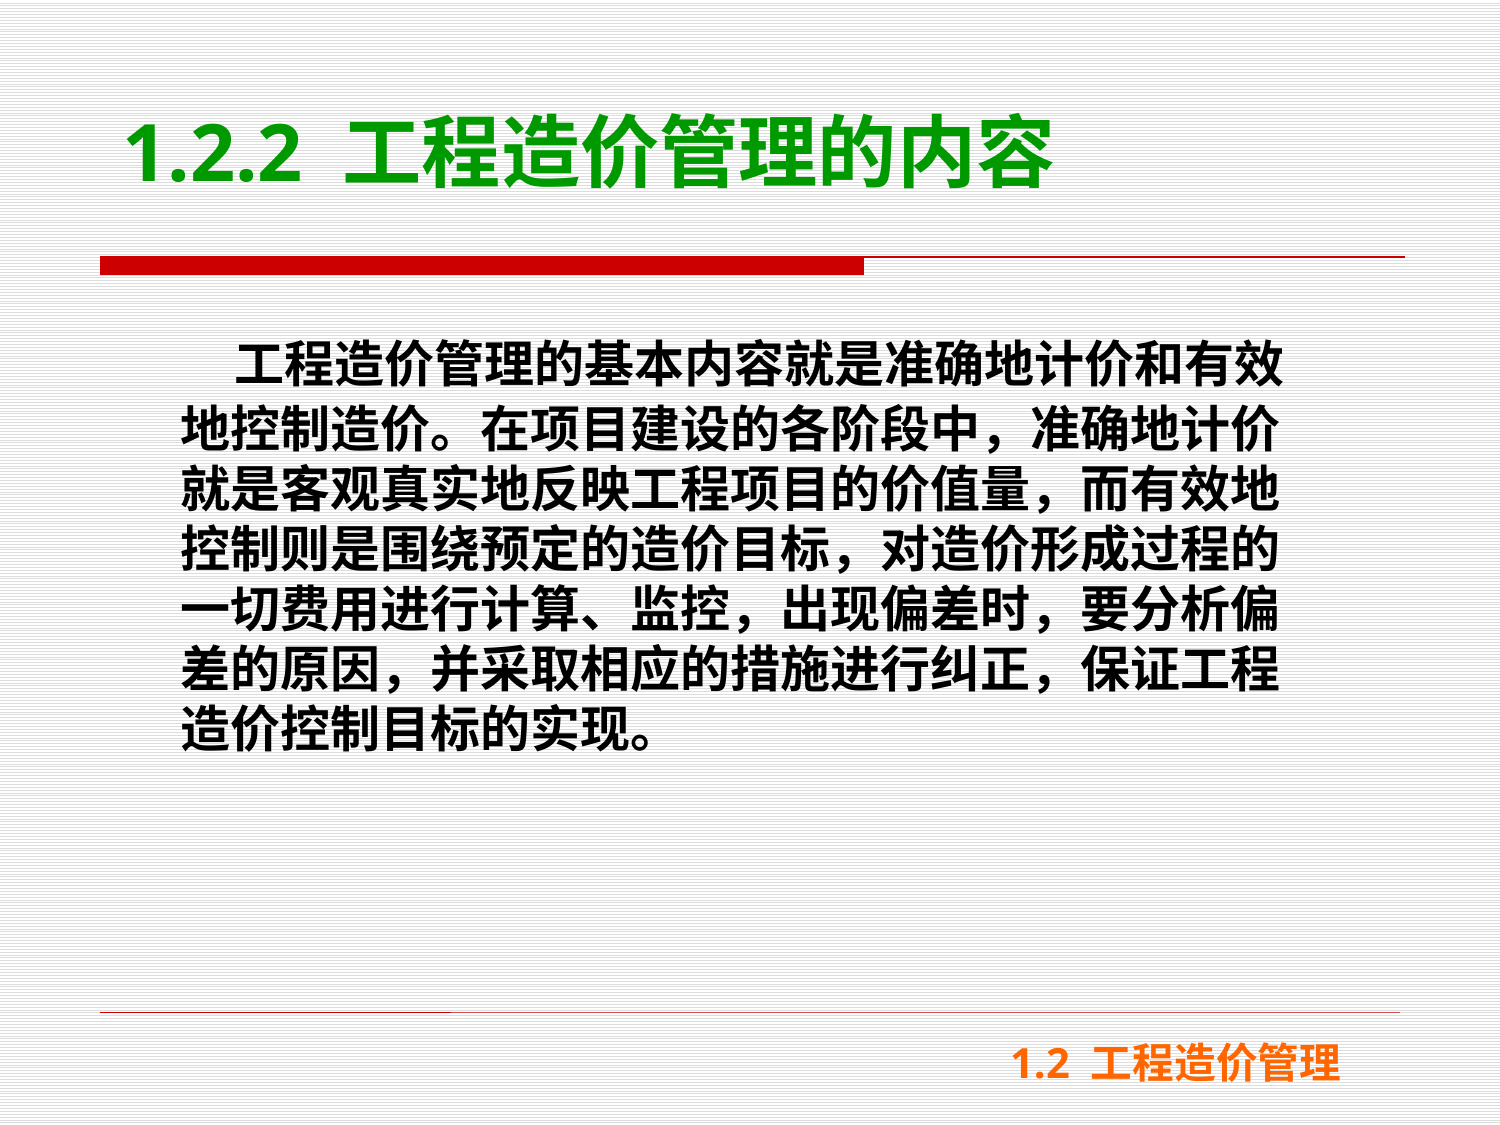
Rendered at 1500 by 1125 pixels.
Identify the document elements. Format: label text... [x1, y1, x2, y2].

list 工程造价管理的基本内容就是准确地计价和有效地控制造价。在项目建设的各阶段中，准确地计价就是客观真实地反映工程项目的价值量，而有效地控制则是围绕预定的造价目标，对造价形成过程的一切费用进行计算、监控，出现偏差时，要分析偏差的原因，并采取相应的措施进行纠正，保证工程造价控制目标的实现。 [88, 302, 1318, 1059]
text_box 1.2 工程造价管理 [348, 1011, 1353, 1093]
title 1.2.2 工程造价管理的内容 [107, 83, 1384, 205]
